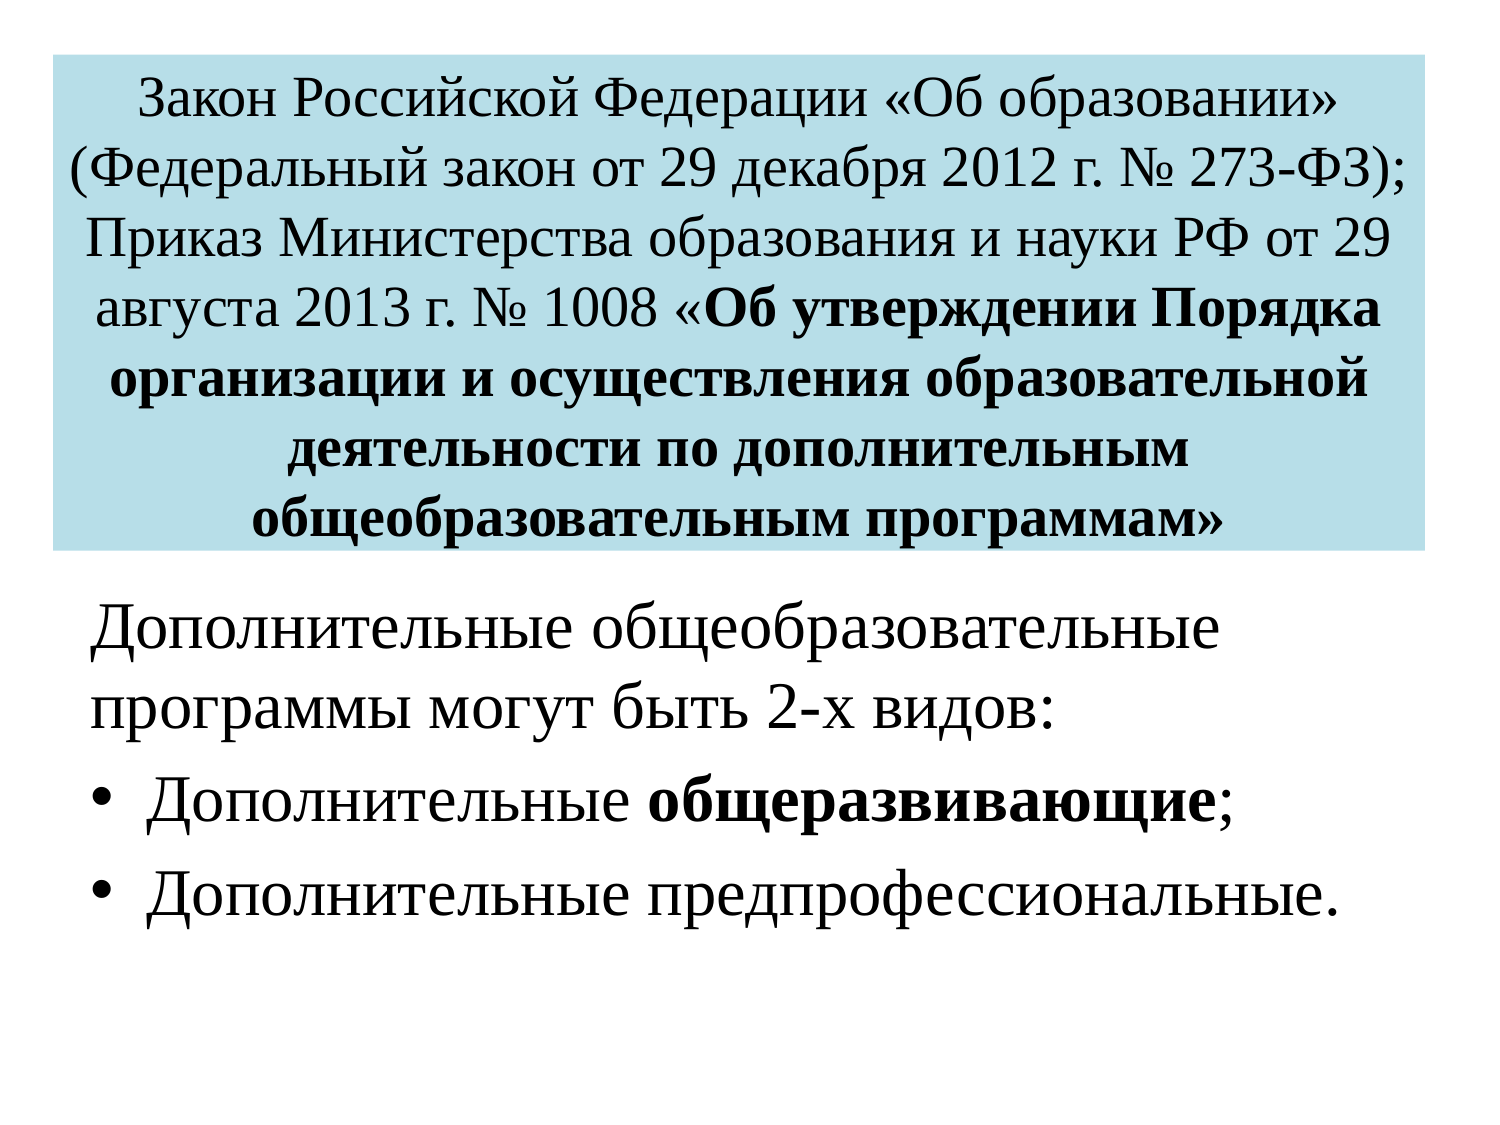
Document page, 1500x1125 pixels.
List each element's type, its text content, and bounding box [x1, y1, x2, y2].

title Закон Российской Федерации «Об образовании» (Федеральный закон от 29 декабря 2012 г. № 273-ФЗ); Приказ Министерства образования и науки РФ от 29 августа 2013 г. № 1008 «Об утверждении Порядка организации и осуществления образовательной деятельности по дополнительным общеобразовательным программам» [52, 54, 1426, 552]
list Дополнительные общеобразовательные программы могут быть 2-х видов: Дополнительные общеразвивающие; Дополнительные предпрофессиональные. [74, 573, 1426, 1006]
